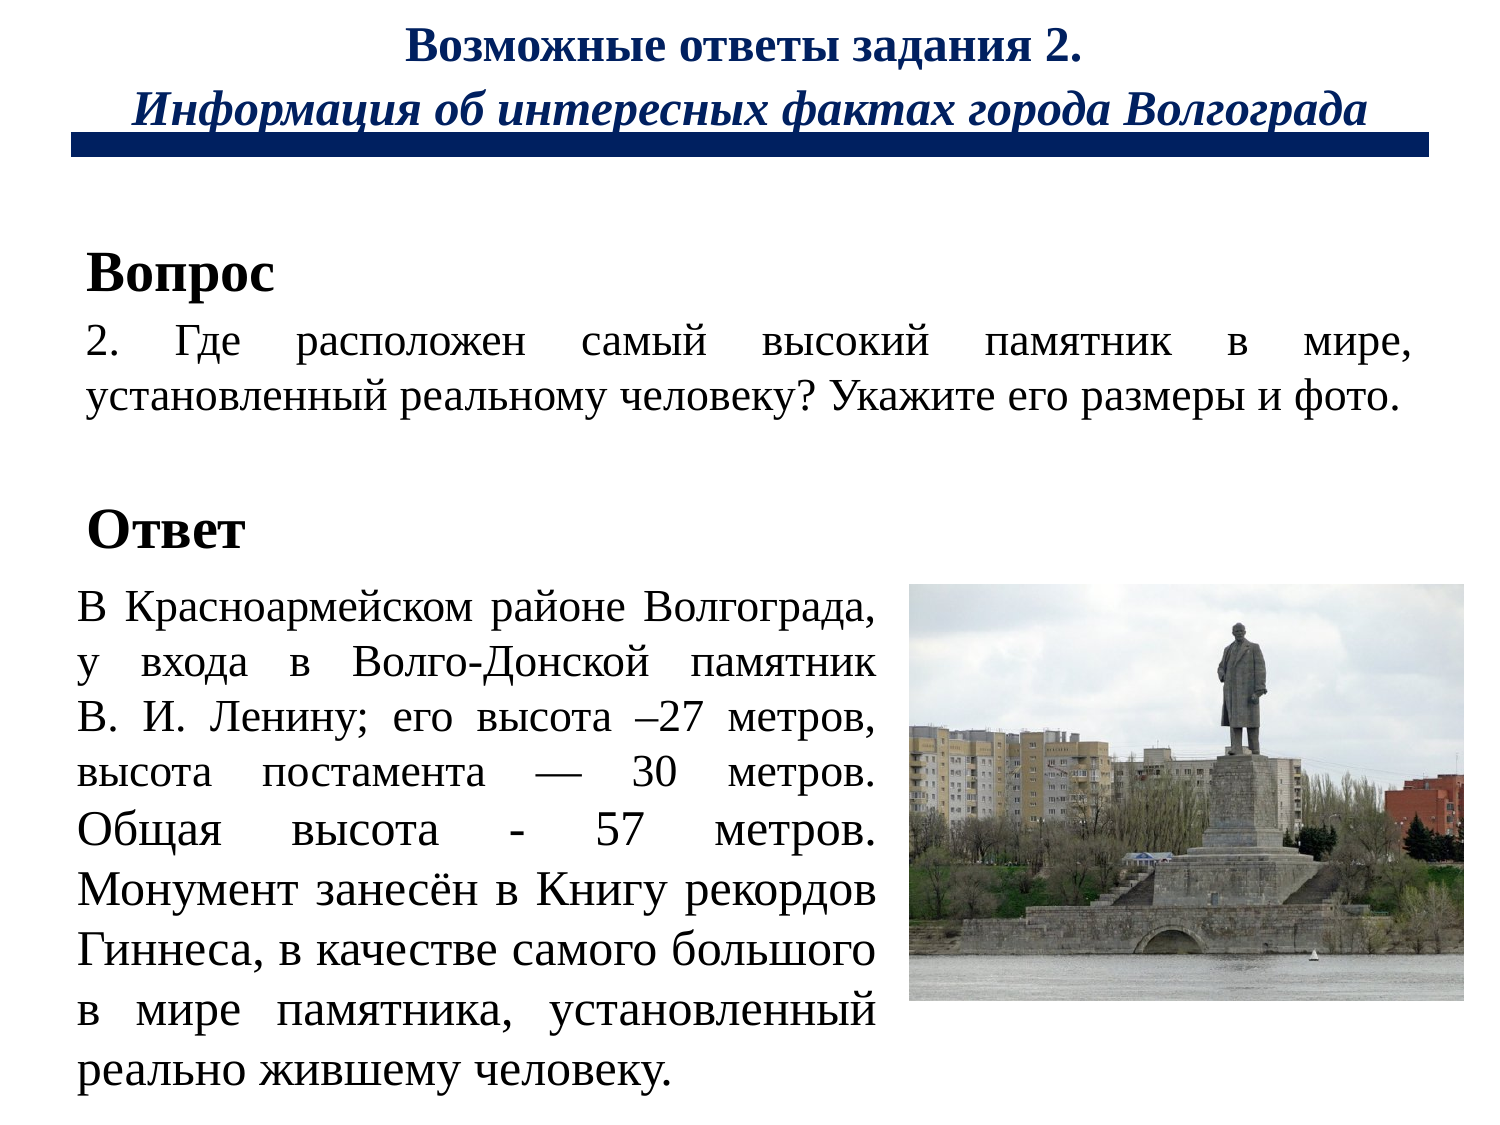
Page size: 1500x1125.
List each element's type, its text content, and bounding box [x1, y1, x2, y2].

text_box Вопрос [71, 225, 291, 311]
text_box Возможные ответы задания 2. Информация об интересных фактах города Волгограда [70, 0, 1430, 144]
picture [909, 584, 1464, 1001]
text_box 2. Где расположен самый высокий памятник в мире, установленный реальному человеку? Укажите его размеры и фото. [70, 301, 1430, 427]
text_box В Красноармейском районе Волгограда, у входа в Волго-Донской памятник В. И. Ленину; его высота –27 метров, высота постамента — 30 метров. Общая высота - 57 метров. Монумент занесён в Книгу рекордов Гиннеса, в качестве самого большого в мире памятника, установленный реально жившему человеку. [62, 568, 892, 1104]
text_box Ответ [72, 482, 262, 568]
